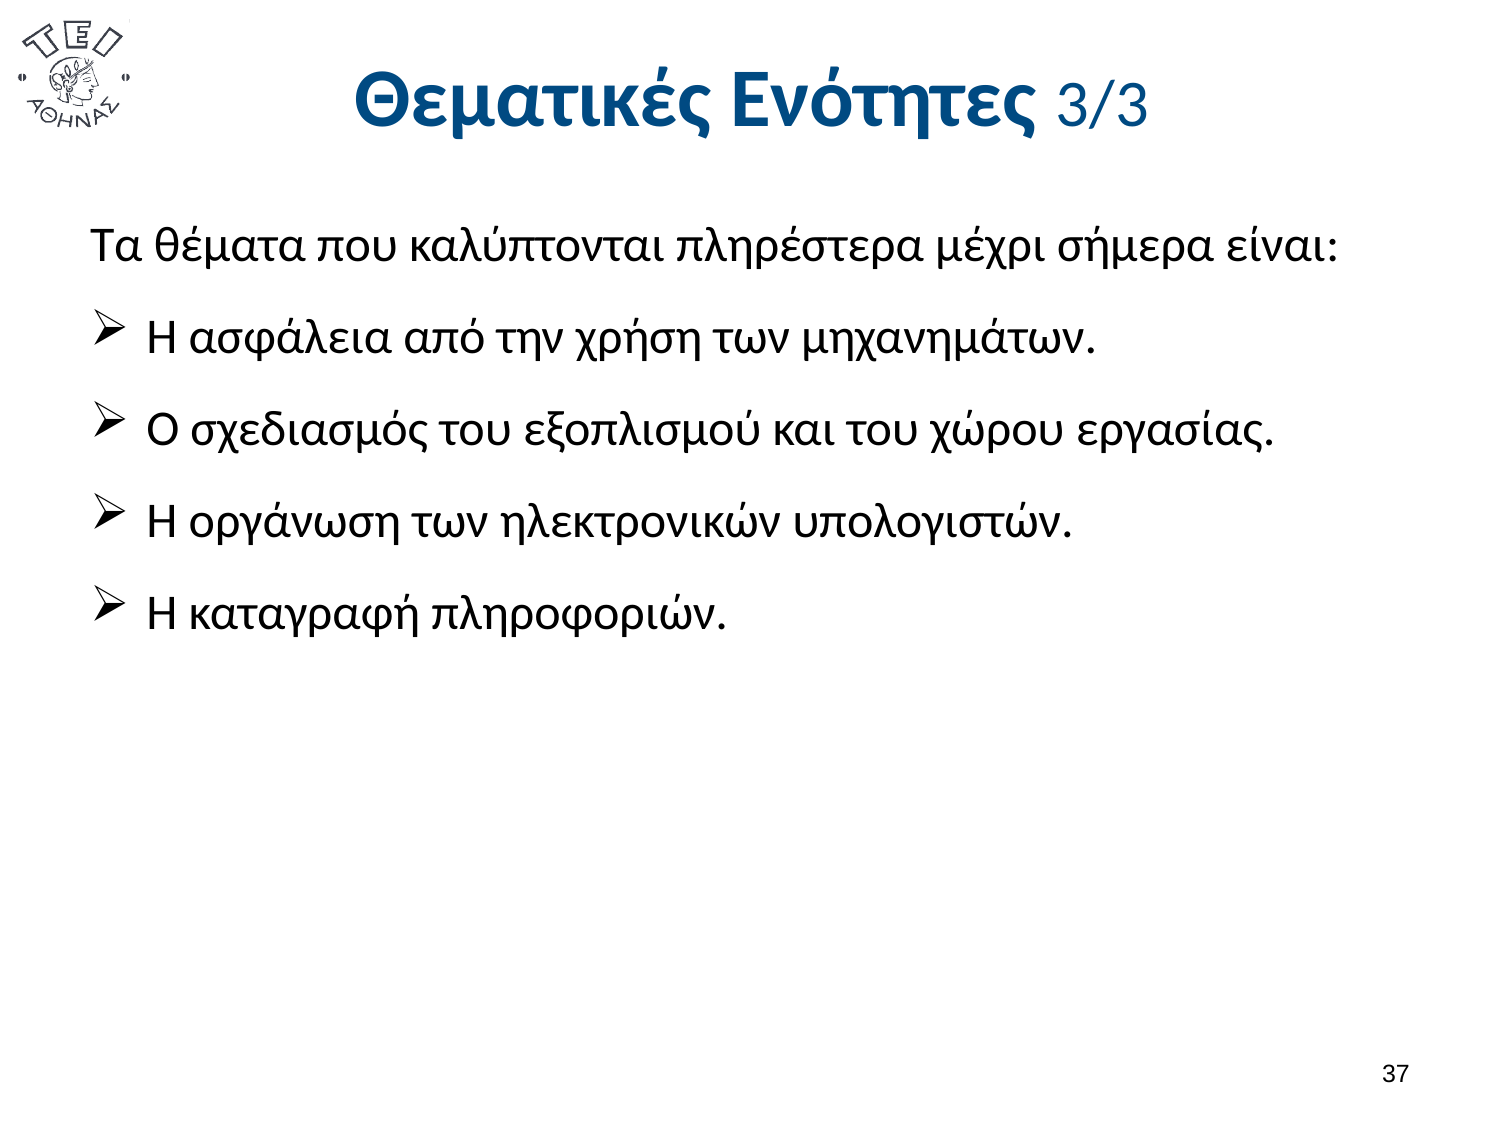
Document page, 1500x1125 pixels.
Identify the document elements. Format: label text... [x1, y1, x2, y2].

picture [17, 19, 76, 133]
list Τα θέματα που καλύπτονται πληρέστερα μέχρι σήμερα είναι: Η ασφάλεια από την χρήση των μηχανημάτων. Ο σχεδιασμός του εξοπλισμού και του χώρου εργασίας. Η οργάνωση των ηλεκτρονικών υπολογιστών. Η καταγραφή πληροφοριών. [75, 196, 1425, 1024]
slide_number 36 [1074, 1042, 1425, 1103]
title Θεματικές Ενότητες 3/3 [76, 19, 1427, 169]
